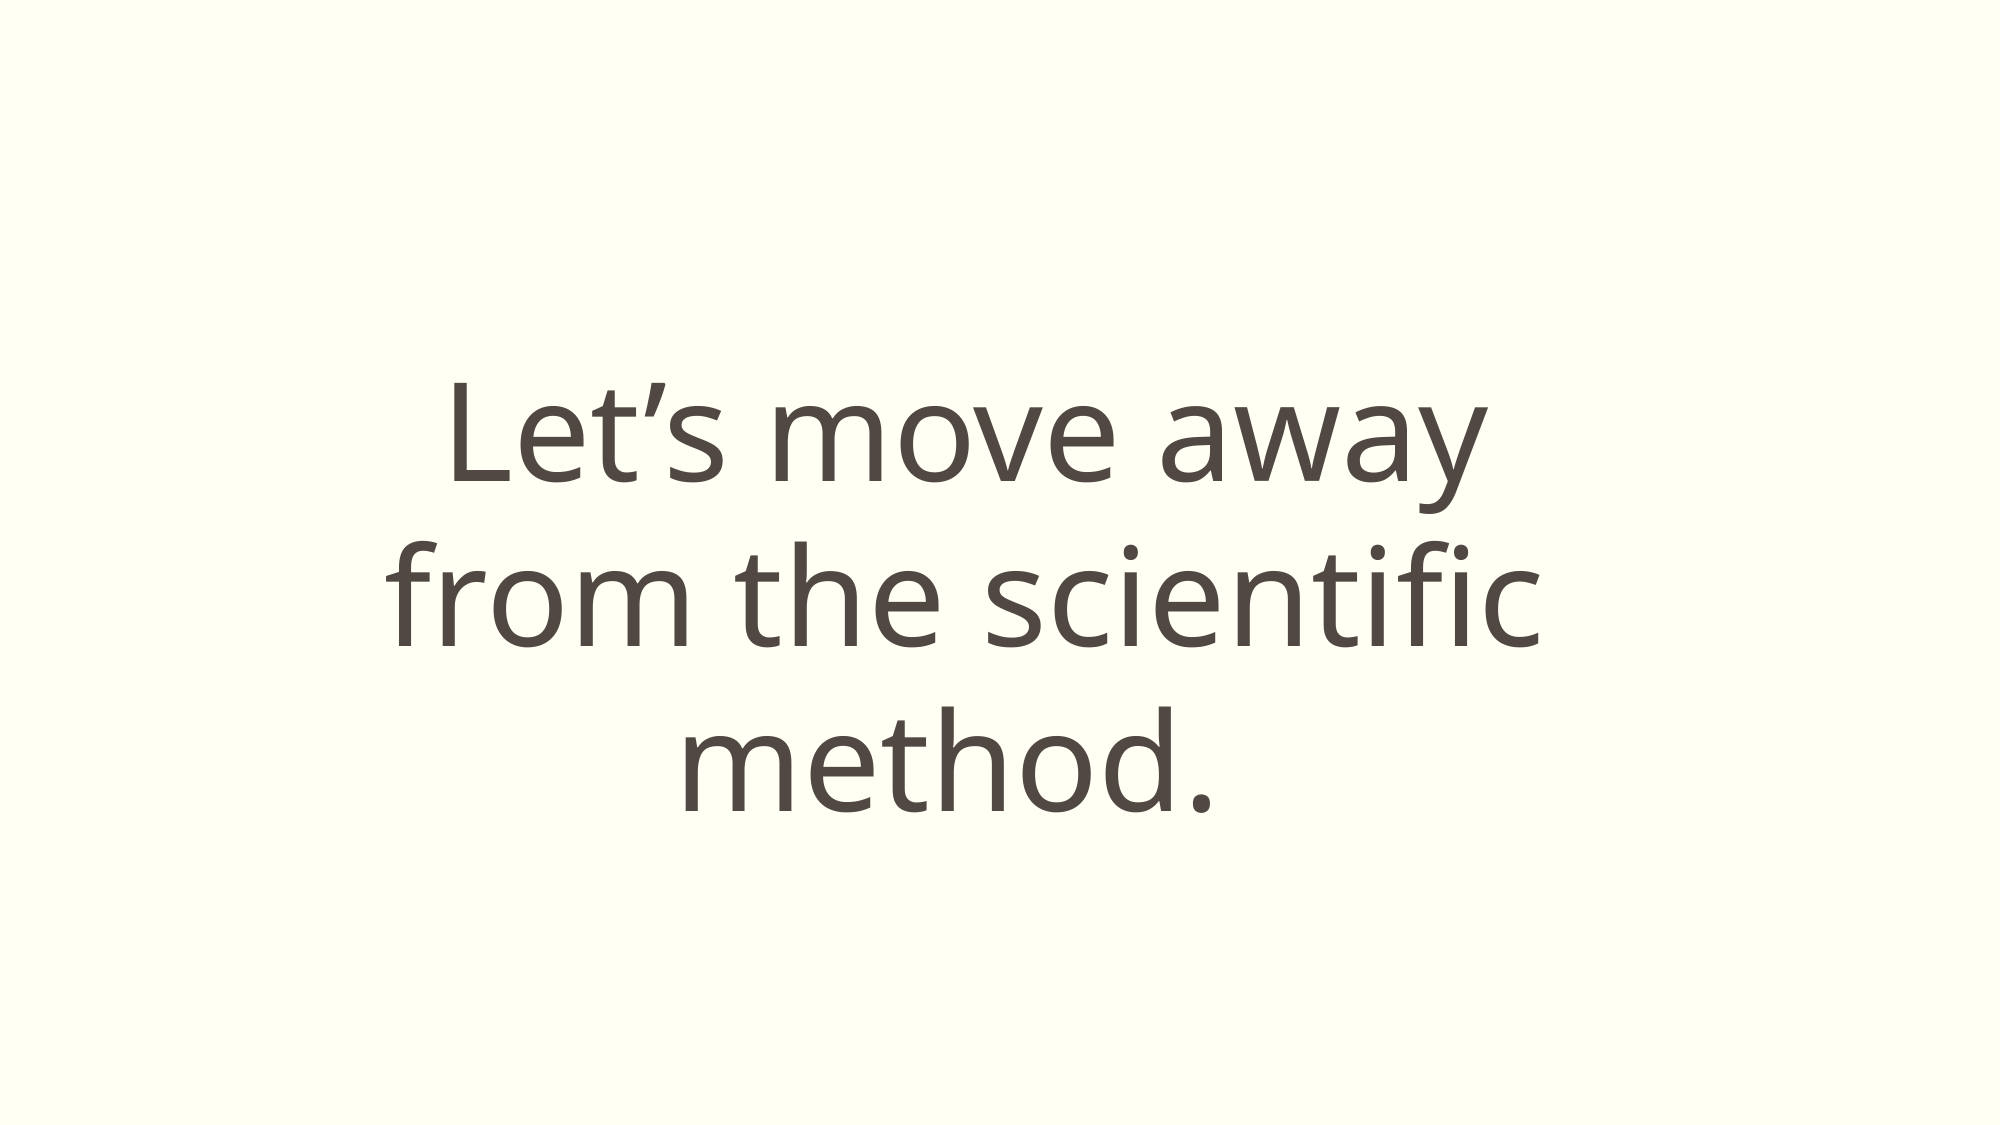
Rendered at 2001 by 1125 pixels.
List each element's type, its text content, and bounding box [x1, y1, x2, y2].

text_box Let’s move away from the scientific method. [261, 336, 1670, 846]
